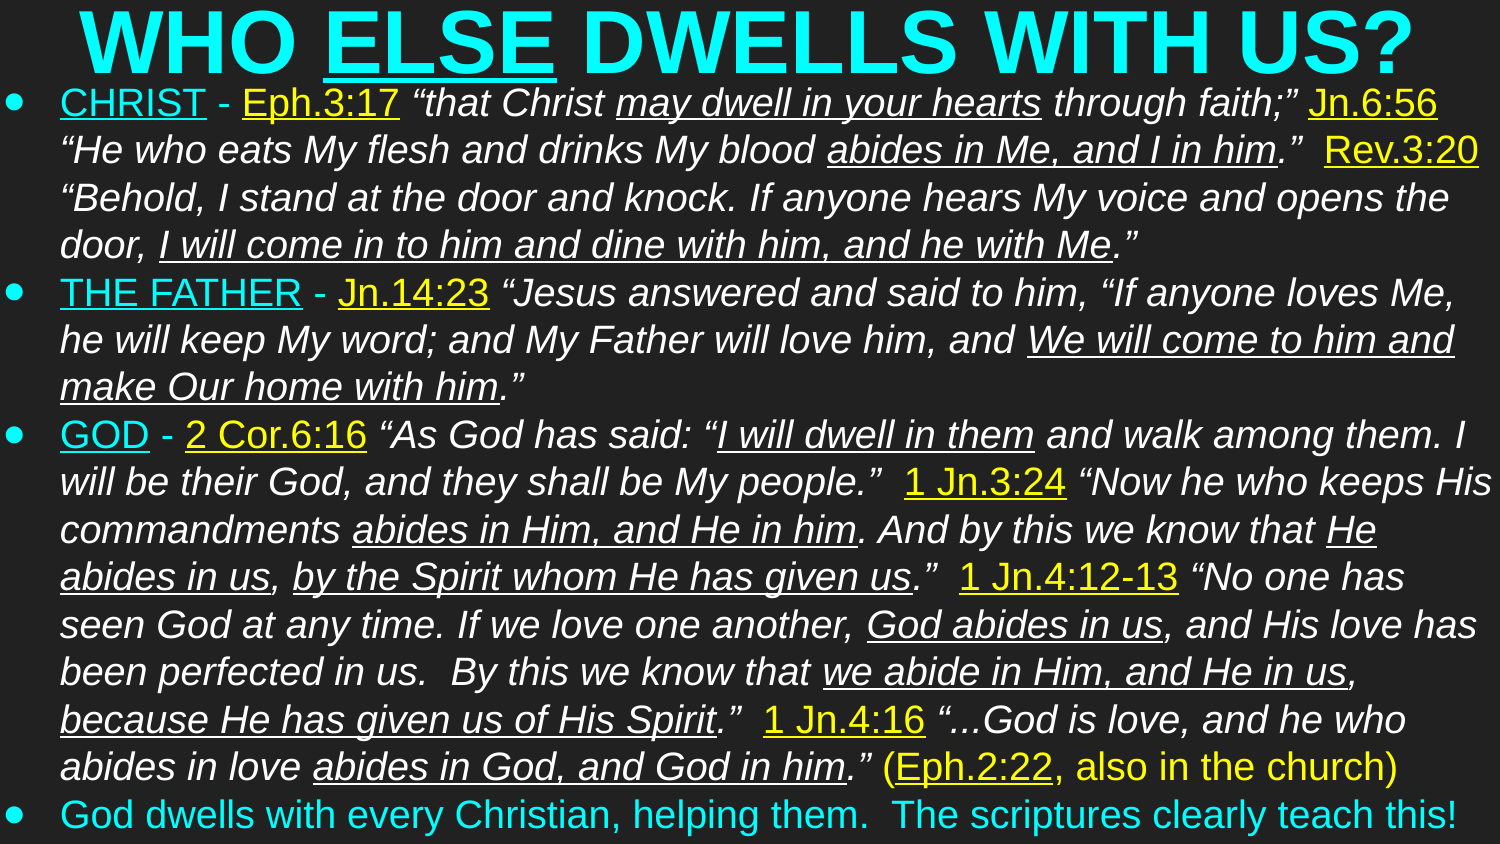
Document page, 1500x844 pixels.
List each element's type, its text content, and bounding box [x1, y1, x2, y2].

subtitle CHRIST - Eph.3:17 “that Christ may dwell in your hearts through faith;” Jn.6:56 “He who eats My flesh and drinks My blood abides in Me, and I in him.” Rev.3:20 “Behold, I stand at the door and knock. If anyone hears My voice and opens the door, I will come in to him and dine with him, and he with Me.” THE FATHER - Jn.14:23 “Jesus answered and said to him, “If anyone loves Me, he will keep My word; and My Father will love him, and We will come to him and make Our home with him.” GOD - 2 Cor.6:16 “As God has said: “I will dwell in them and walk among them. I will be their God, and they shall be My people.” 1 Jn.3:24 “Now he who keeps His commandments abides in Him, and He in him. And by this we know that He abides in us, by the Spirit whom He has given us.” 1 Jn.4:12-13 “No one has seen God at any time. If we love one another, God abides in us, and His love has been perfected in us. By this we know that we abide in Him, and He in us, because He has given us of His Spirit.” 1 Jn.4:16 “...God is love, and he who abides in love abides in God, and God in him.” (Eph.2:22, also in the church) God dwells with every Christian, helping them. The scriptures clearly teach this! [0, 61, 1500, 844]
title WHO ELSE DWELLS WITH US? [0, 0, 1500, 61]
